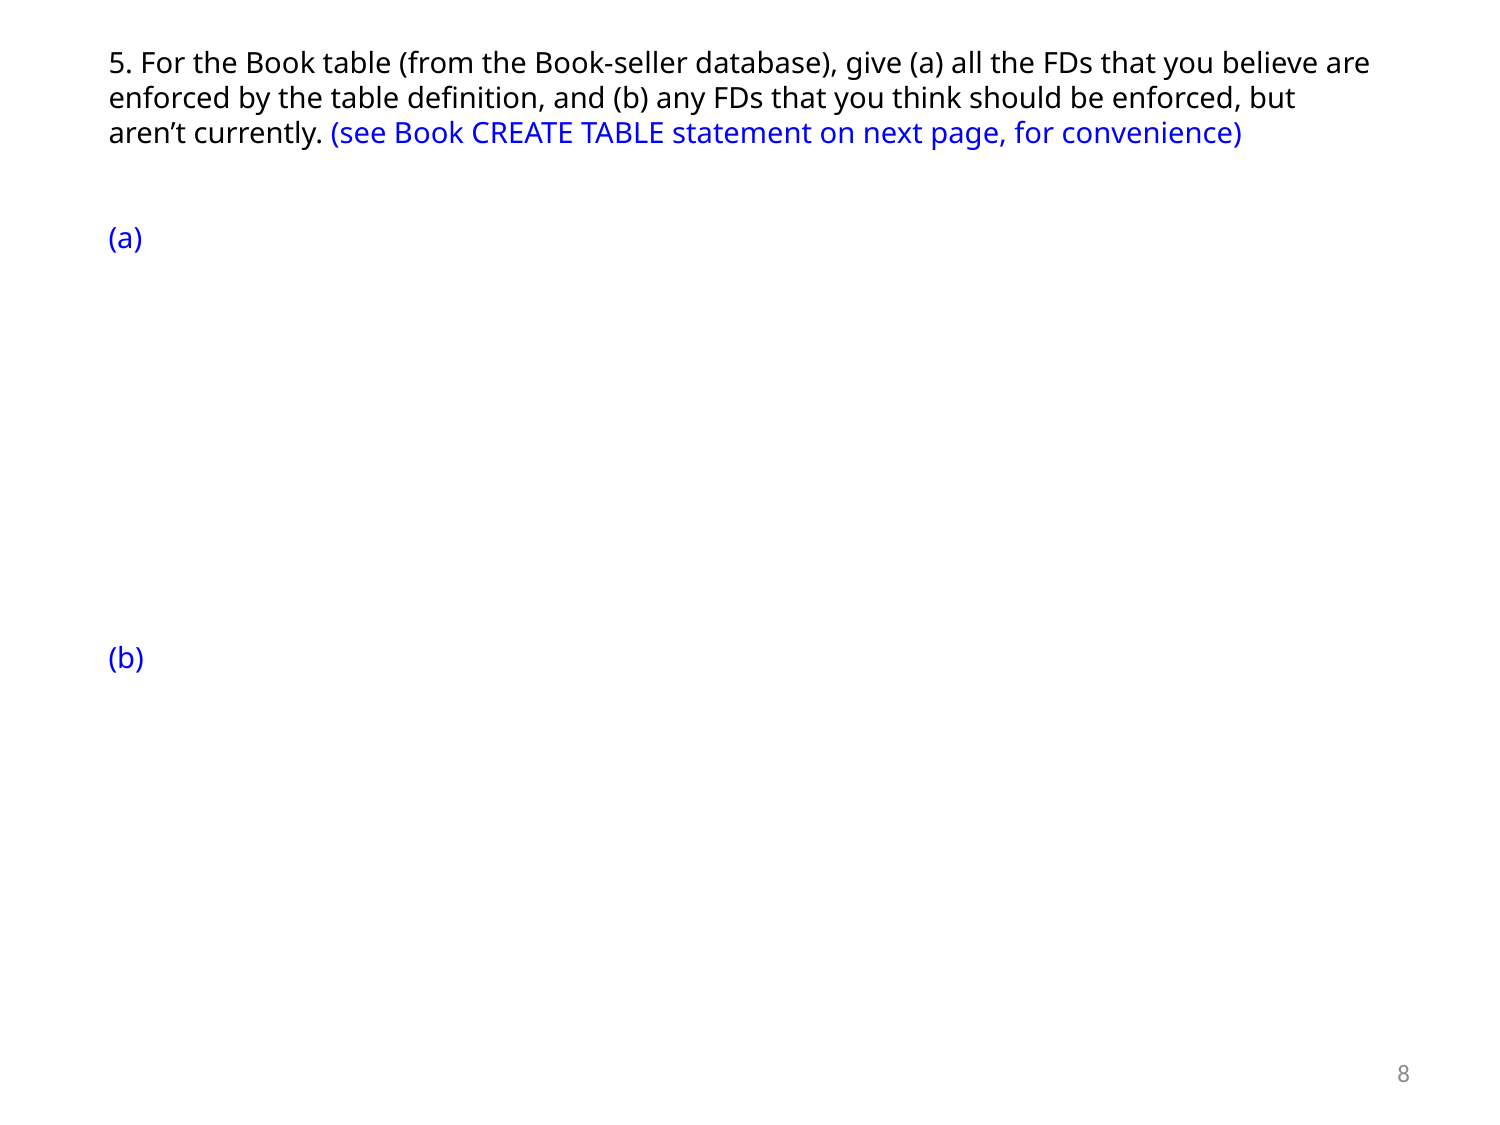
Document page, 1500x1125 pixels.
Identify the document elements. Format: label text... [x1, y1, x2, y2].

slide_number 8 [1074, 1042, 1425, 1103]
text_box 5. For the Book table (from the Book-seller database), give (a) all the FDs that you believe are enforced by the table definition, and (b) any FDs that you think should be enforced, but aren’t currently. (see Book CREATE TABLE statement on next page, for convenience) (a) (b) [93, 37, 1387, 717]
